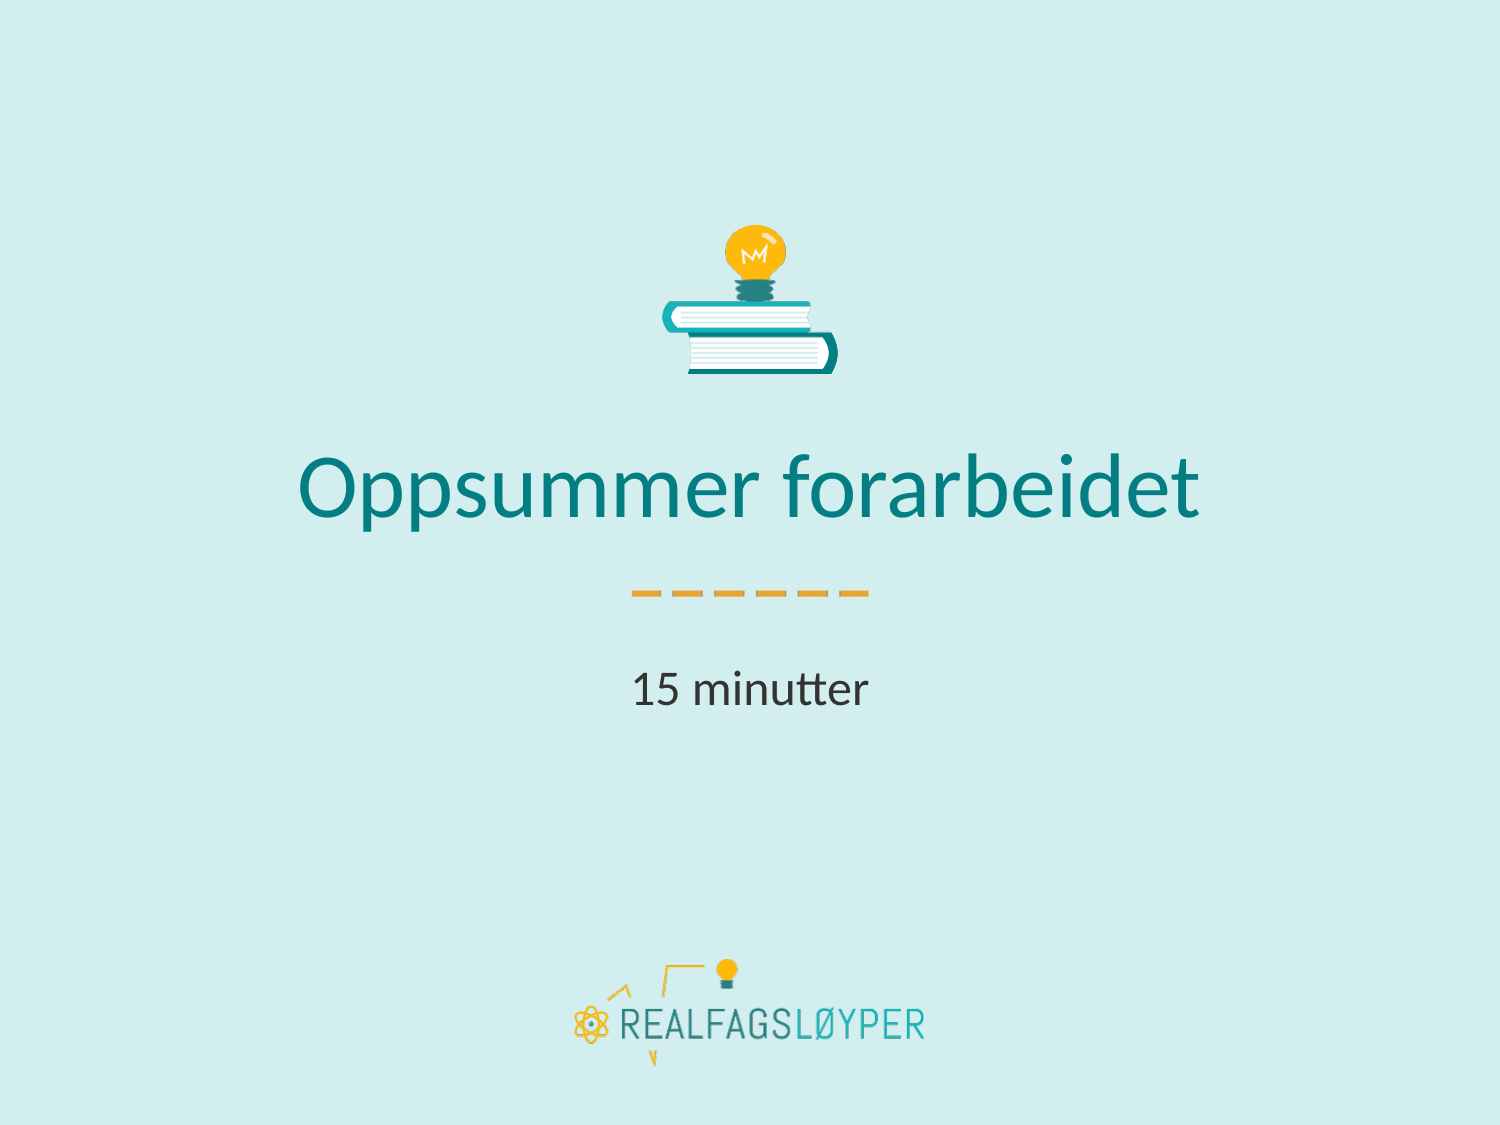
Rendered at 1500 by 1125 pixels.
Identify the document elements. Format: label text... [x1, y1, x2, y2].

picture [662, 225, 838, 374]
title Oppsummer forarbeidet [90, 418, 1410, 567]
picture [632, 591, 868, 596]
subtitle 15 minutter [187, 654, 1313, 927]
picture [574, 959, 925, 1067]
